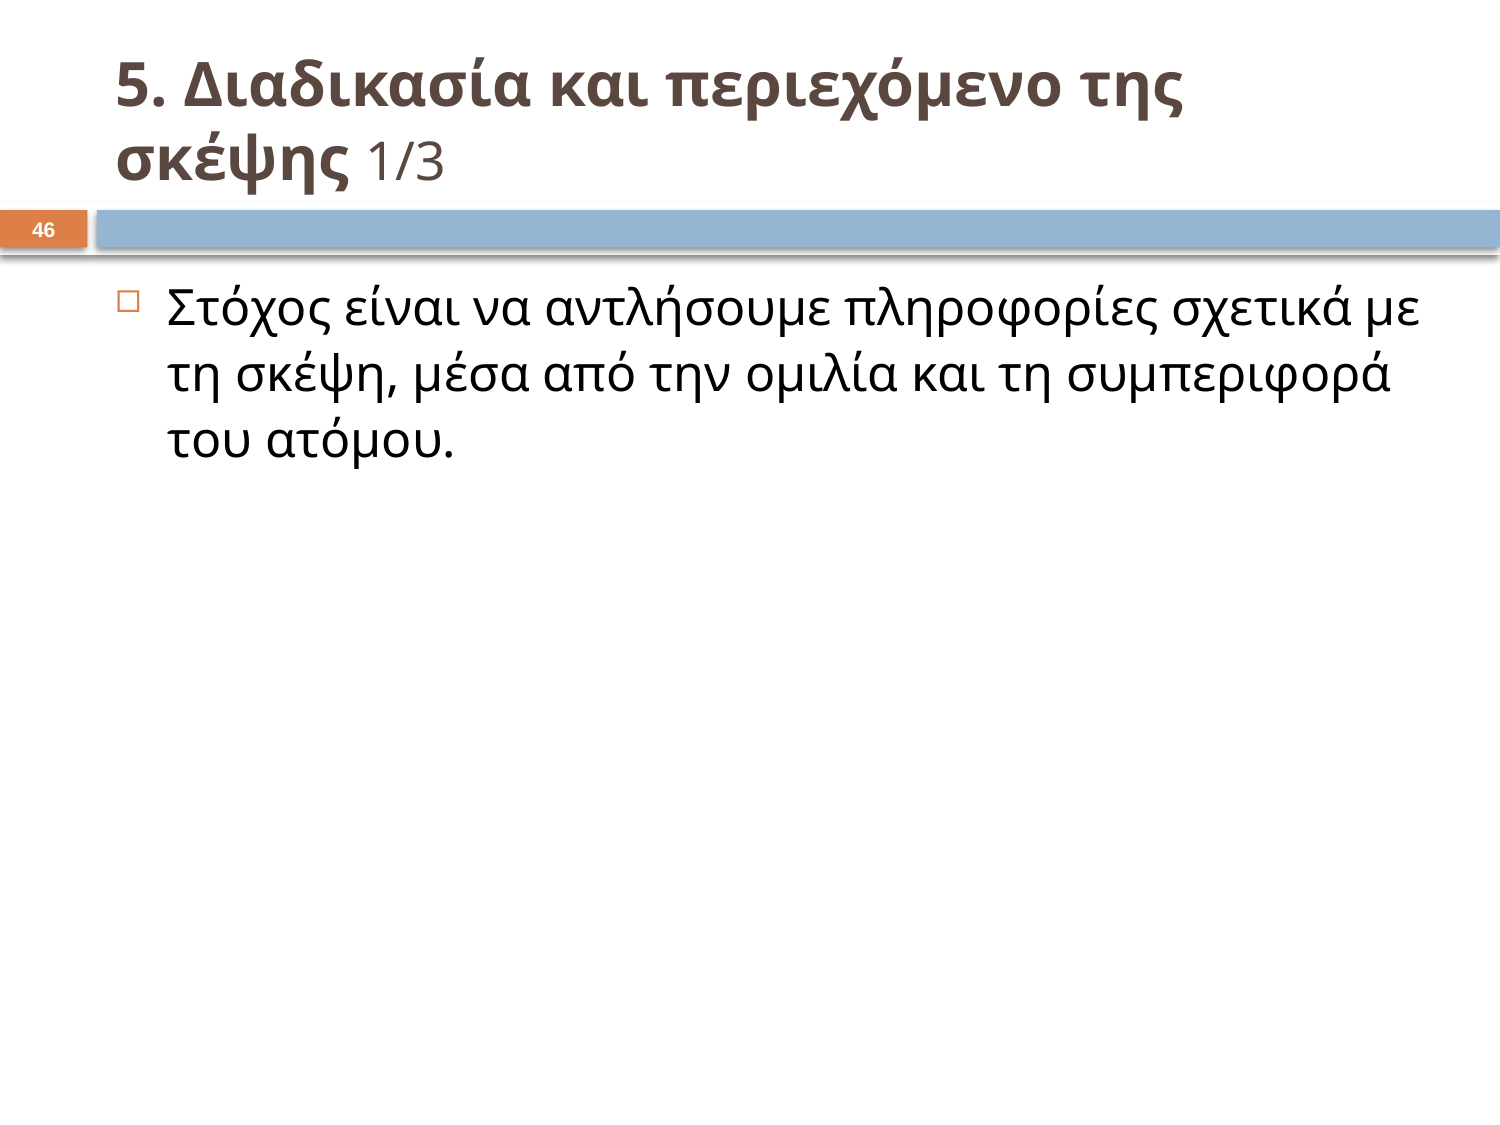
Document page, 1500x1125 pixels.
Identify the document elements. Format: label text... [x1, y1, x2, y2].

title 5. Διαδικασία και περιεχόμενο της σκέψης 1/3 [100, 37, 1438, 200]
list Στόχος είναι να αντλήσουμε πληροφορίες σχετικά με τη σκέψη, μέσα από την ομιλία και τη συμπεριφορά του ατόμου. [100, 262, 1438, 1000]
slide_number 45 [0, 208, 88, 249]
